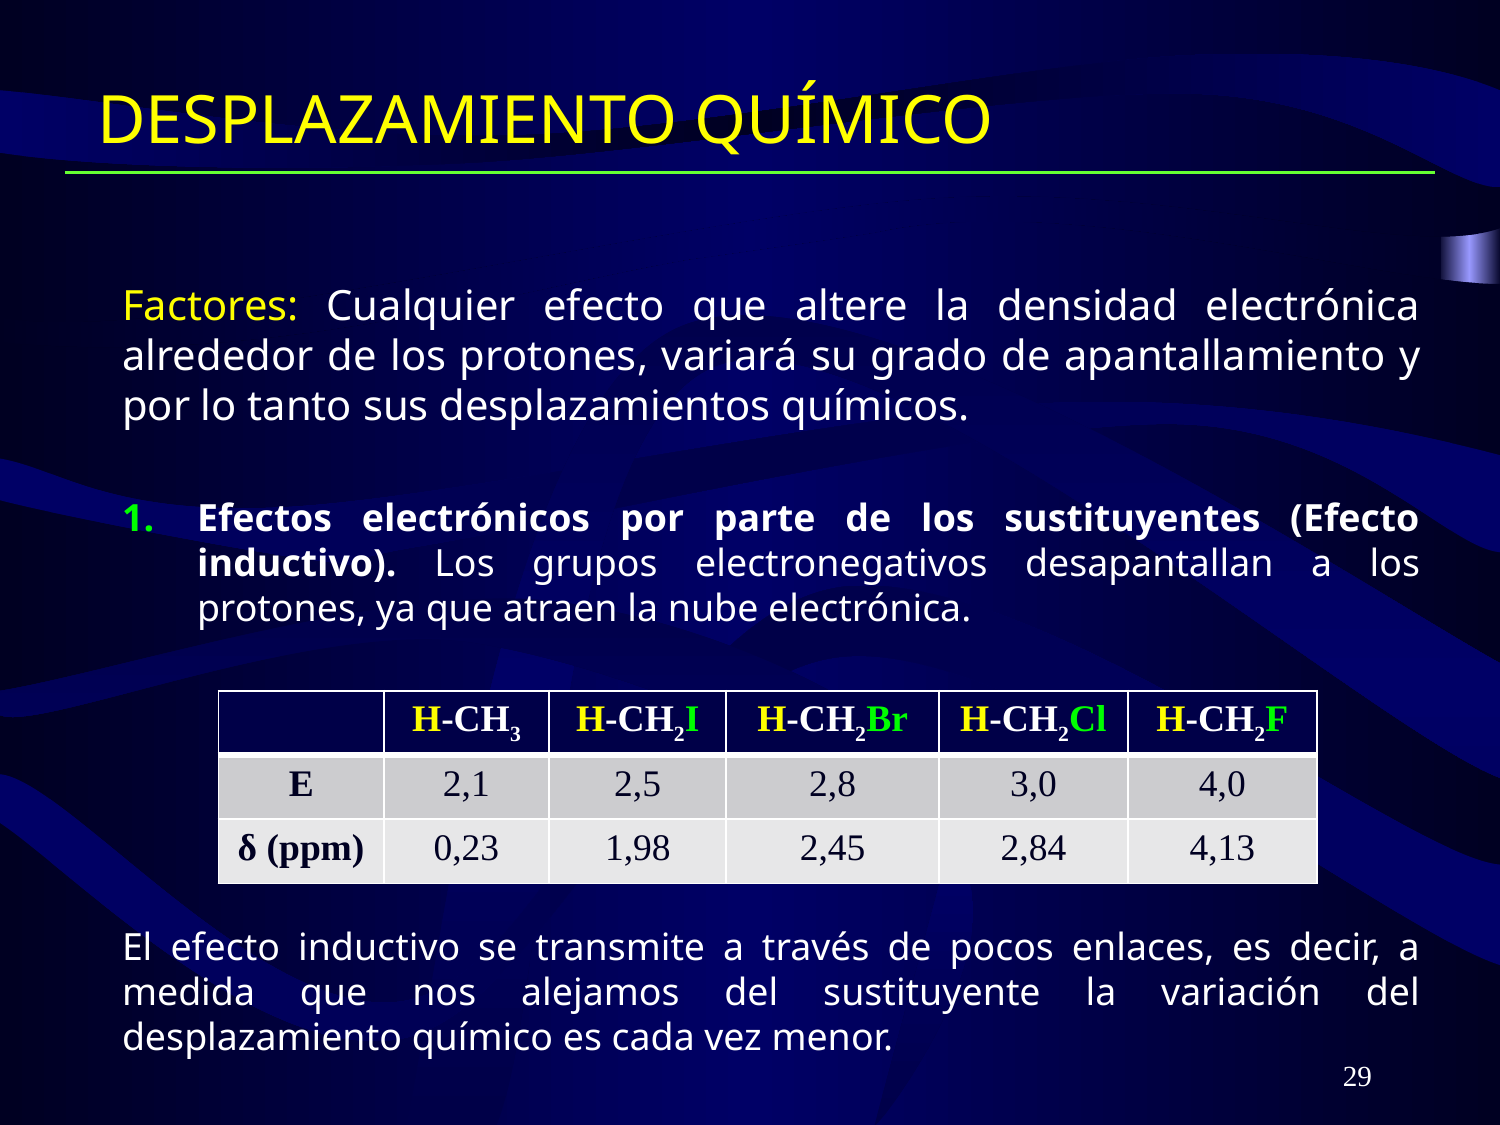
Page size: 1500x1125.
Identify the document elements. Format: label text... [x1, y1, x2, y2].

table_cell 2,45 [727, 820, 938, 883]
table_cell 2,8 [727, 758, 938, 818]
table_header [219, 692, 383, 752]
table_header H-CH2Br [727, 692, 938, 752]
table_cell 1,98 [550, 820, 725, 883]
table_header H-CH2F [1129, 692, 1316, 752]
table_cell E [219, 758, 383, 818]
text_box Factores: Cualquier efecto que altere la densidad electrónica alrededor de los protones, variará su grado de apantallamiento y por lo tanto sus desplazamientos químicos. Efectos electrónicos por parte de los sustituyentes (Efecto inductivo). Los grupos electronegativos desapantallan a los protones, ya que atraen la nube electrónica. El efecto inductivo se transmite a través de pocos enlaces, es decir, a medida que nos alejamos del sustituyente la variación del desplazamiento químico es cada vez menor. [107, 271, 1436, 1033]
table_cell 2,84 [940, 820, 1127, 883]
table_cell 2,1 [385, 758, 548, 818]
slide_number 29 [1074, 1033, 1388, 1101]
title DESPLAZAMIENTO QUÍMICO [81, 23, 1466, 212]
table_cell 0,23 [385, 820, 548, 883]
table_cell 3,0 [940, 758, 1127, 818]
table_cell δ (ppm) [219, 820, 383, 883]
list [81, 245, 1412, 1009]
table_cell 2,5 [550, 758, 725, 818]
table_header H-CH2Cl [940, 692, 1127, 752]
table_header H-CH2I [550, 692, 725, 752]
table_cell 4,13 [1129, 820, 1316, 883]
table_header H-CH3 [385, 692, 548, 752]
table_cell 4,0 [1129, 758, 1316, 818]
